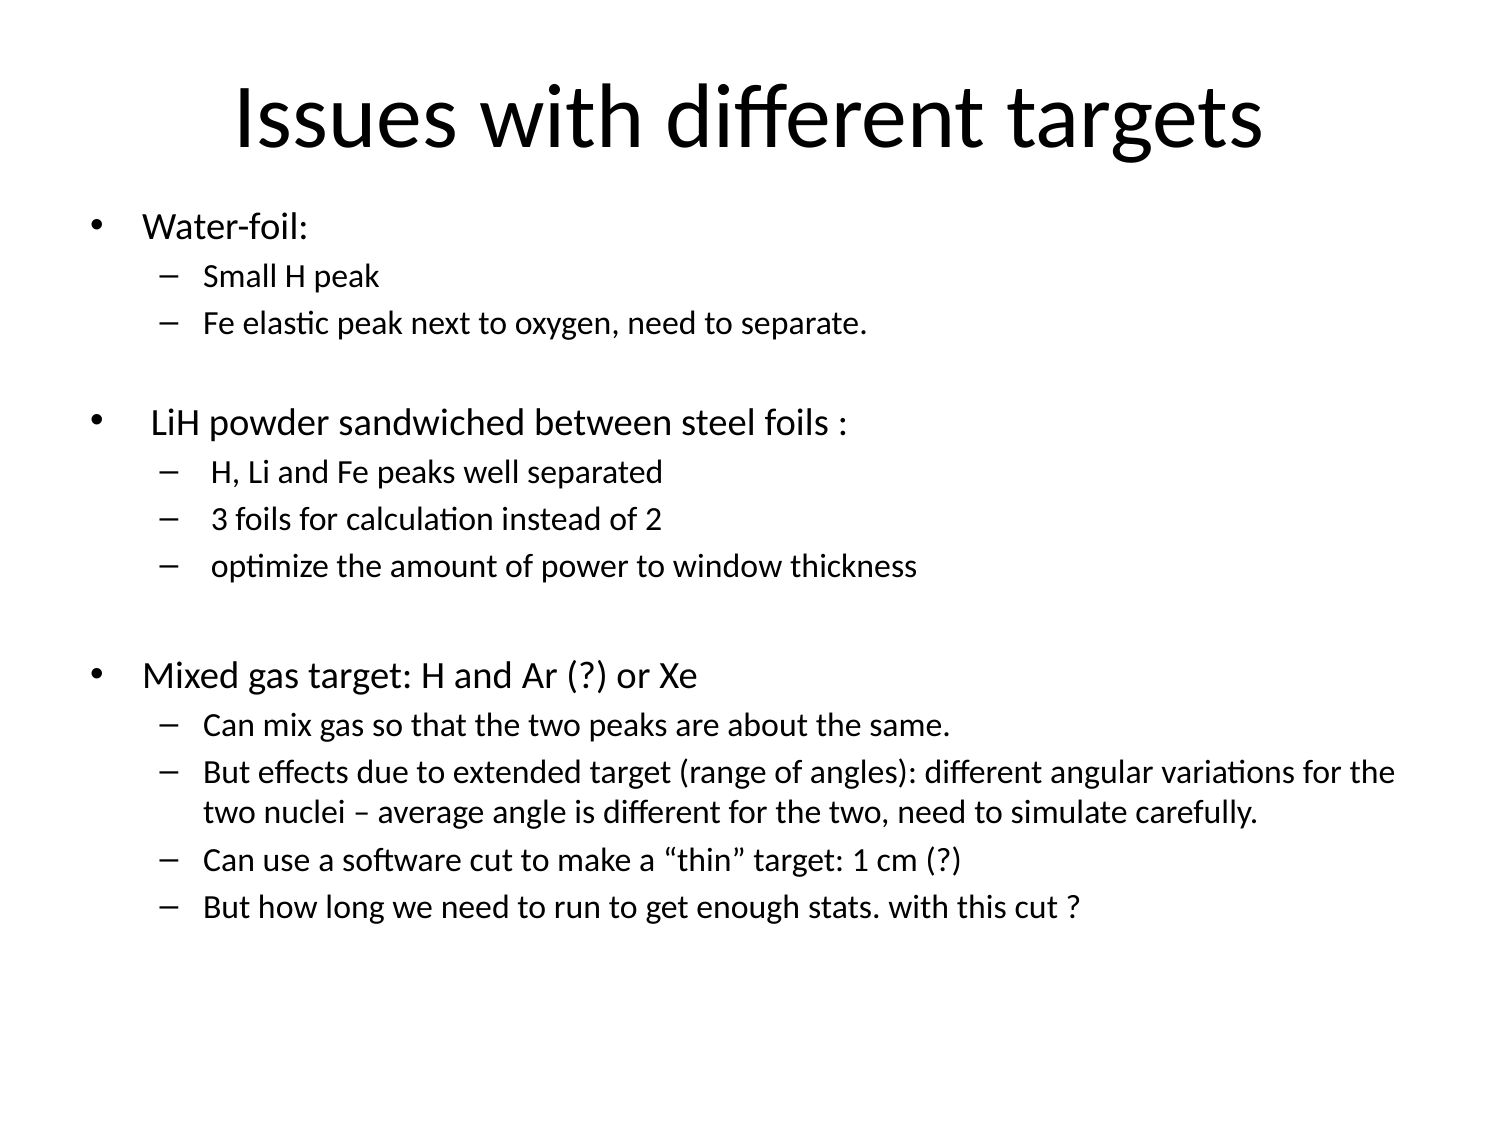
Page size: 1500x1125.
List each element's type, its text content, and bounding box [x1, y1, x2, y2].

list Water-foil: Small H peak Fe elastic peak next to oxygen, need to separate. LiH powder sandwiched between steel foils : H, Li and Fe peaks well separated 3 foils for calculation instead of 2 optimize the amount of power to window thickness Mixed gas target: H and Ar (?) or Xe Can mix gas so that the two peaks are about the same. But effects due to extended target (range of angles): different angular variations for the two nuclei – average angle is different for the two, need to simulate carefully. Can use a software cut to make a “thin” target: 1 cm (?) But how long we need to run to get enough stats. with this cut ? [75, 193, 1425, 936]
title Issues with different targets [75, 16, 1425, 193]
